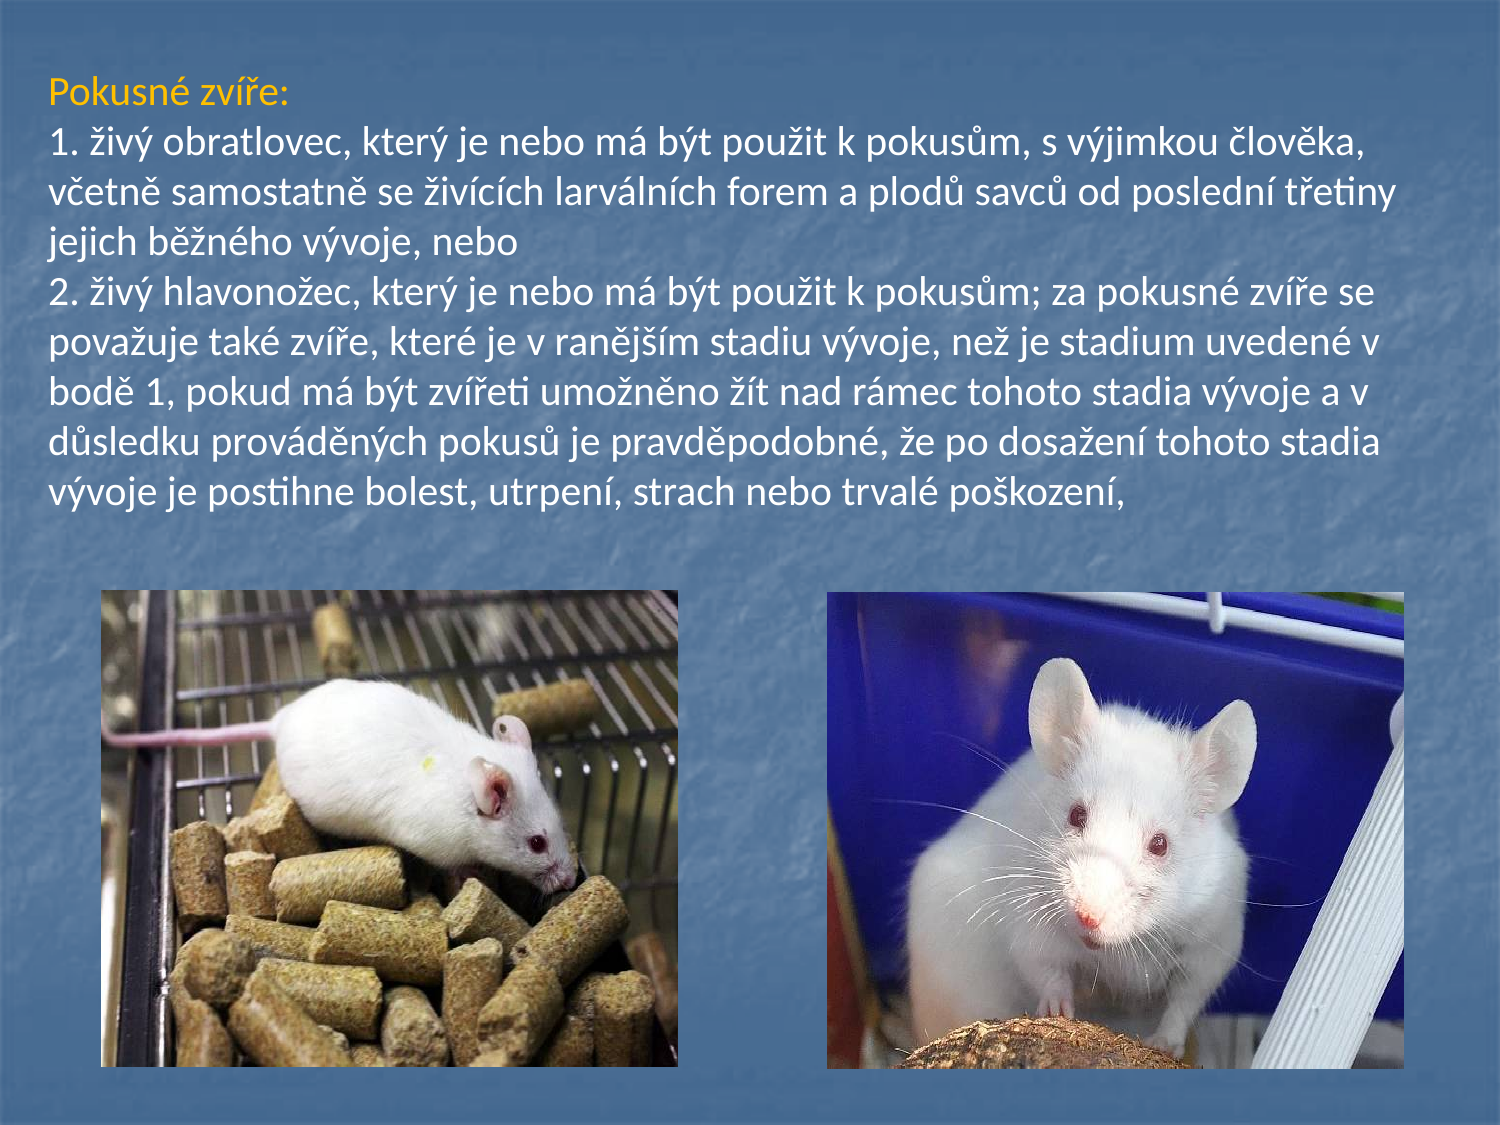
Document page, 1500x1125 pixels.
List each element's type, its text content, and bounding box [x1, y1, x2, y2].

picture [827, 591, 1404, 1069]
picture [101, 589, 678, 1067]
text_box Pokusné zvíře: 1. živý obratlovec, který je nebo má být použit k pokusům, s výjimkou člověka, včetně samostatně se živících larválních forem a plodů savců od poslední třetiny jejich běžného vývoje, nebo 2. živý hlavonožec, který je nebo má být použit k pokusům; za pokusné zvíře se považuje také zvíře, které je v ranějším stadiu vývoje, než je stadium uvedené v bodě 1, pokud má být zvířeti umožněno žít nad rámec tohoto stadia vývoje a v důsledku prováděných pokusů je pravděpodobné, že po dosažení tohoto stadia vývoje je postihne bolest, utrpení, strach nebo trvalé poškození, [33, 56, 1471, 522]
